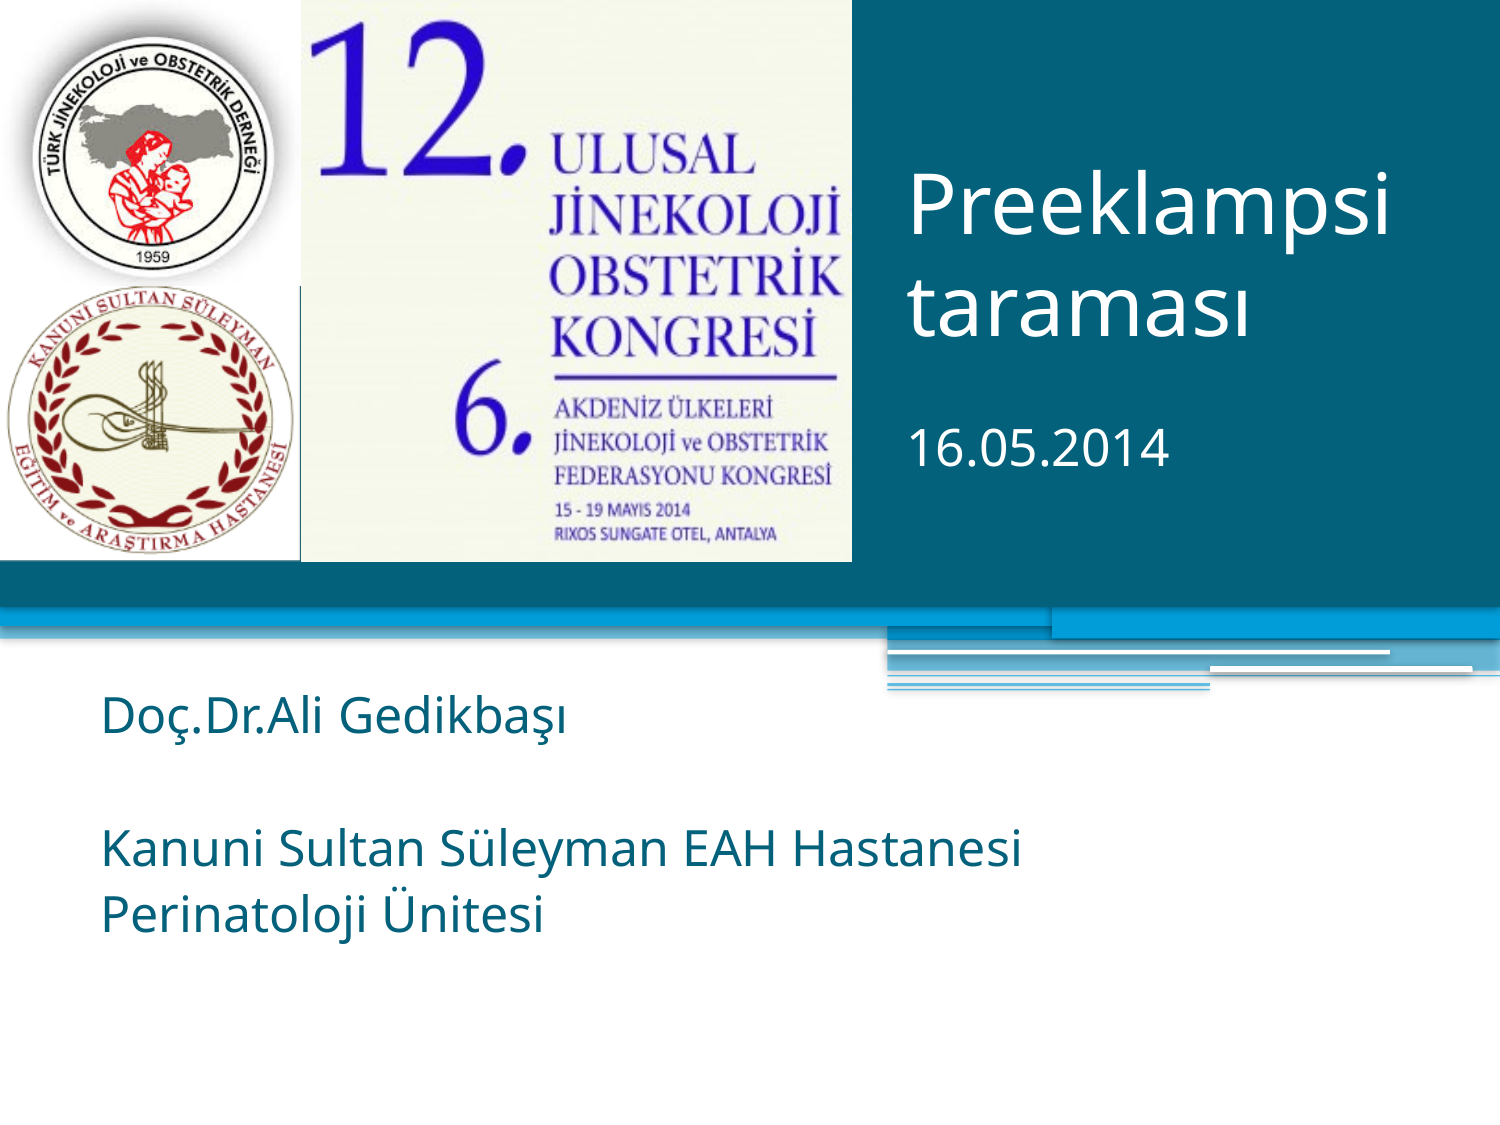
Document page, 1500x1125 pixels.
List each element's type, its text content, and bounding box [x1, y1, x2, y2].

subtitle Doç.Dr.Ali Gedikbaşı Kanuni Sultan Süleyman EAH Hastanesi Perinatoloji Ünitesi [75, 676, 1188, 965]
title Preeklampsi taraması 16.05.2014 [891, 143, 1475, 485]
picture [0, 0, 851, 561]
